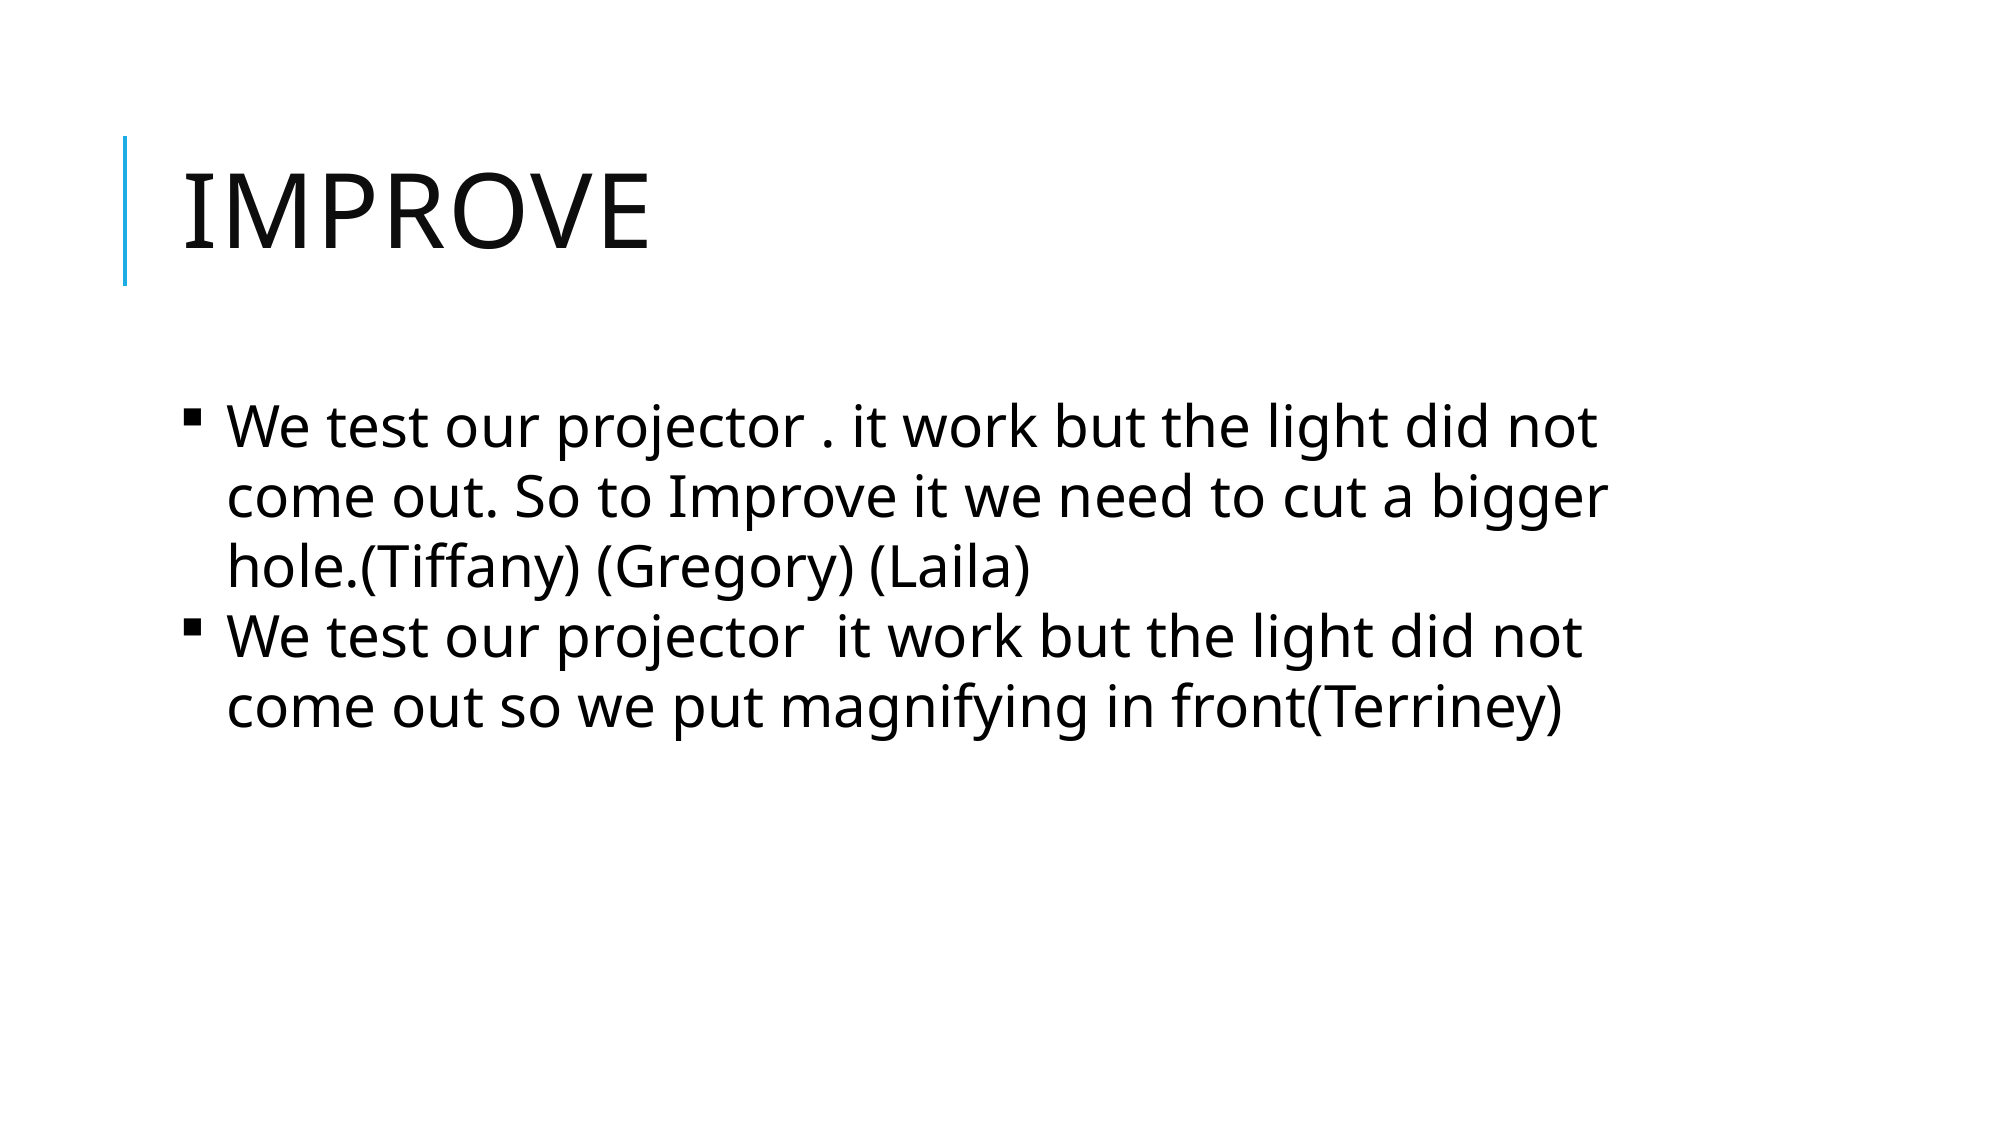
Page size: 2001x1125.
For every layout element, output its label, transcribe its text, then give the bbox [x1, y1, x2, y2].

title Improve [168, 96, 1763, 342]
text_box We test our projector . it work but the light did not come out. So to Improve it we need to cut a bigger hole.(Tiffany) (Gregory) (Laila) We test our projector it work but the light did not come out so we put magnifying in front(Terriney) [164, 382, 1702, 792]
